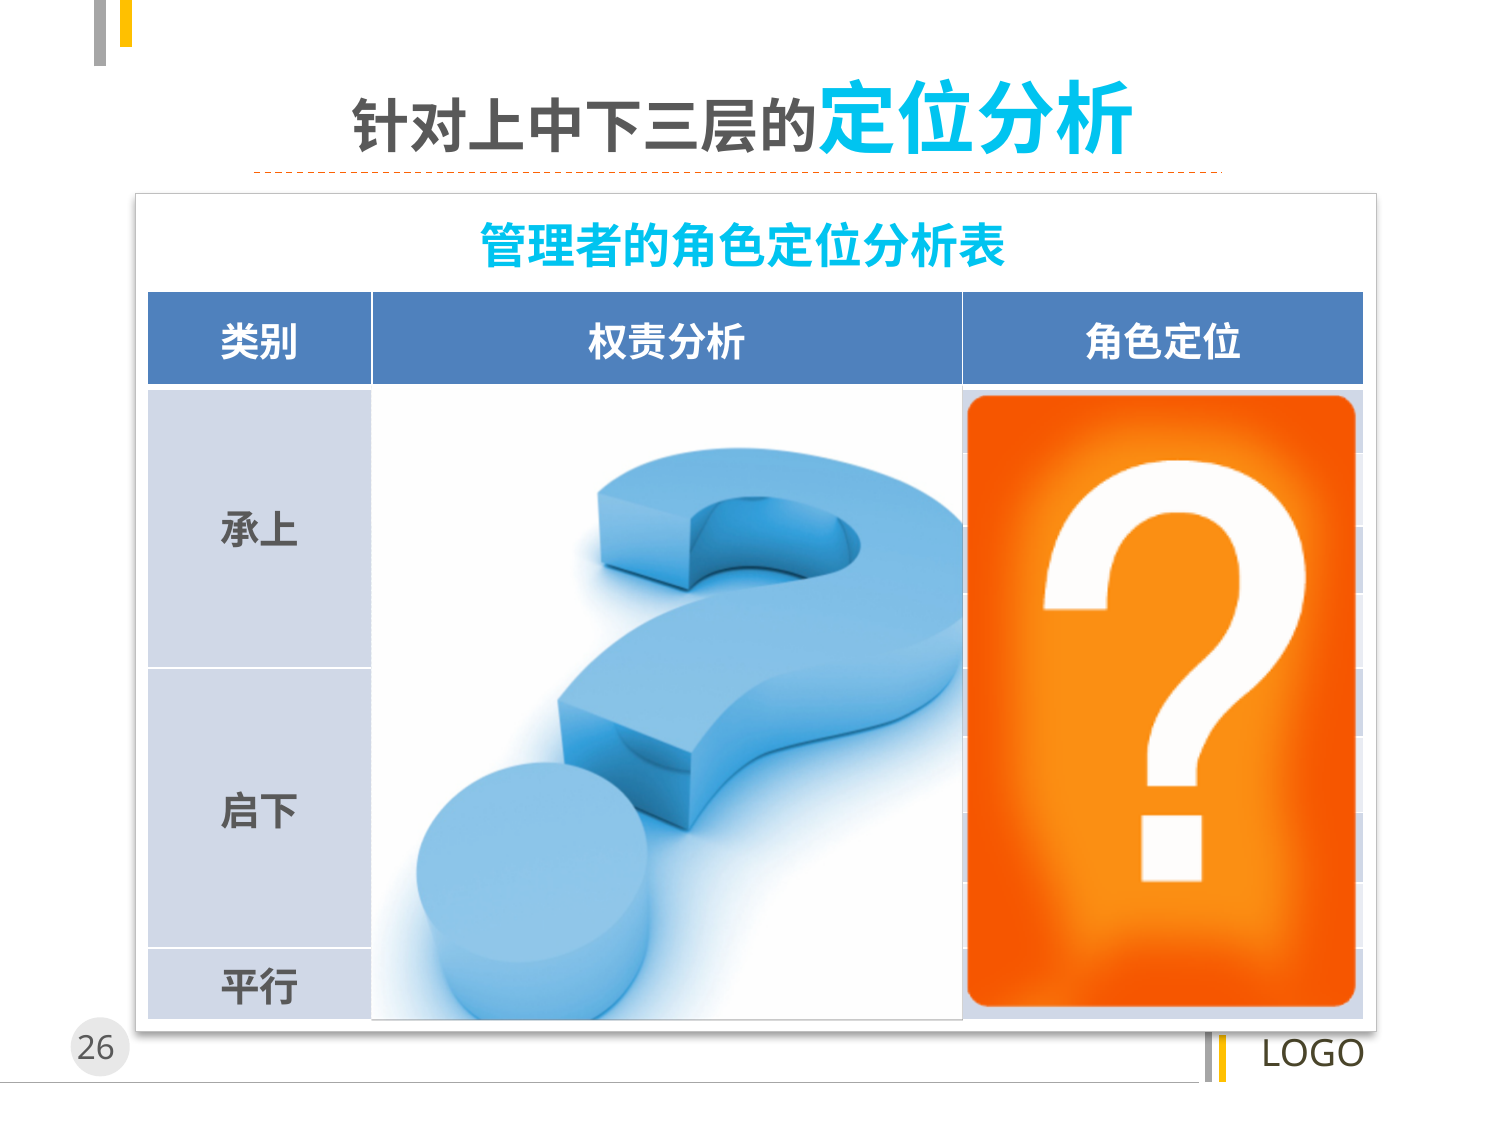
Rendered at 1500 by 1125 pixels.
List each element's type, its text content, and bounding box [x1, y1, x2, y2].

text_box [253, 77, 1223, 173]
table_header 类别 [148, 292, 371, 384]
table_header 角色定位 [963, 292, 1363, 384]
table_cell 启下 [148, 669, 366, 947]
text_box 管理者的角色定位分析表 [429, 208, 1058, 281]
table_cell 承上 [148, 390, 366, 667]
text_box [135, 193, 1376, 1032]
table_cell 平行 [148, 949, 366, 1019]
table_header 权责分析 [373, 292, 962, 384]
picture [371, 385, 1363, 1021]
